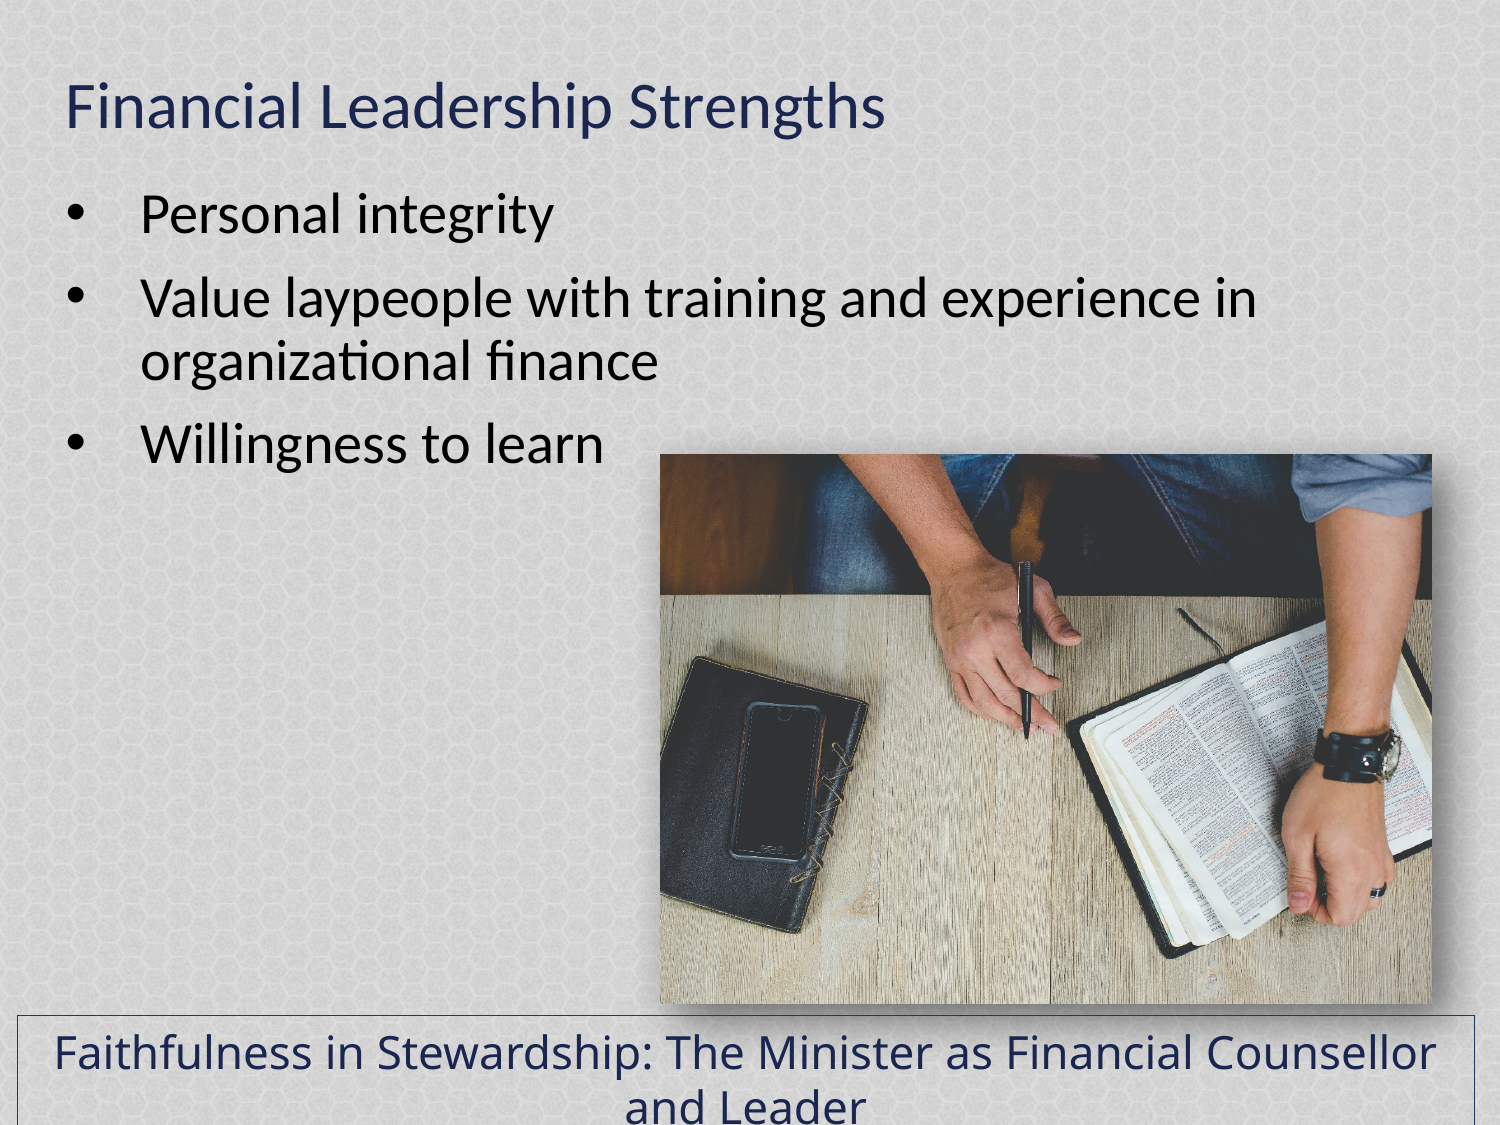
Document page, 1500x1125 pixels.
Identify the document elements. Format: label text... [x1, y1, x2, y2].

text_box Faithfulness in Stewardship: The Minister as Financial Counsellor and Leader [17, 1015, 1475, 1125]
text_box Personal integrity Value laypeople with training and experience in organizational finance Willingness to learn [50, 175, 1450, 1004]
text_box Financial Leadership Strengths [50, 54, 1450, 149]
picture [0, 0, 1500, 1125]
